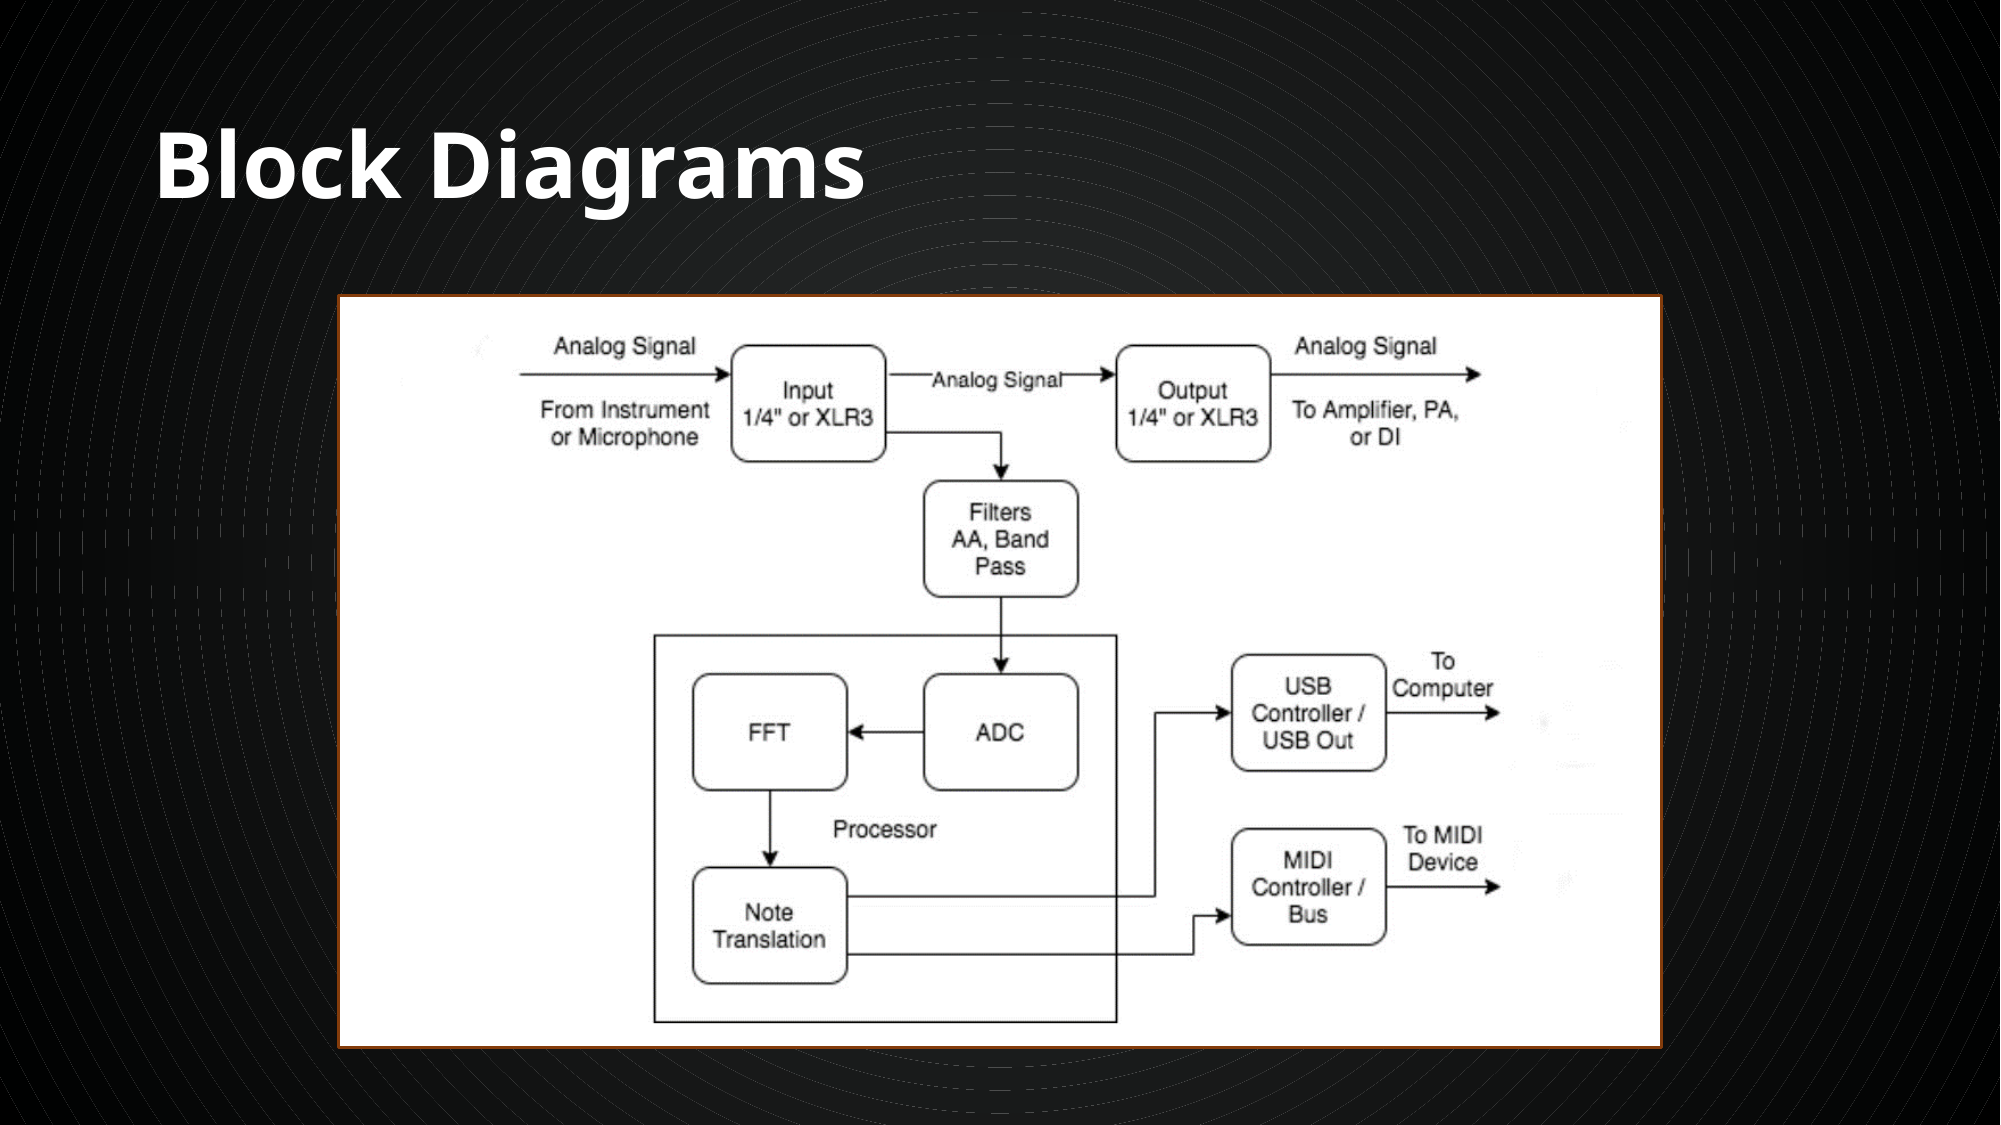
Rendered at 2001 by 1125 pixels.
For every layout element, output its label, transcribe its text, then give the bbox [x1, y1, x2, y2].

picture [339, 296, 1661, 1046]
title Block Diagrams [137, 59, 1863, 278]
